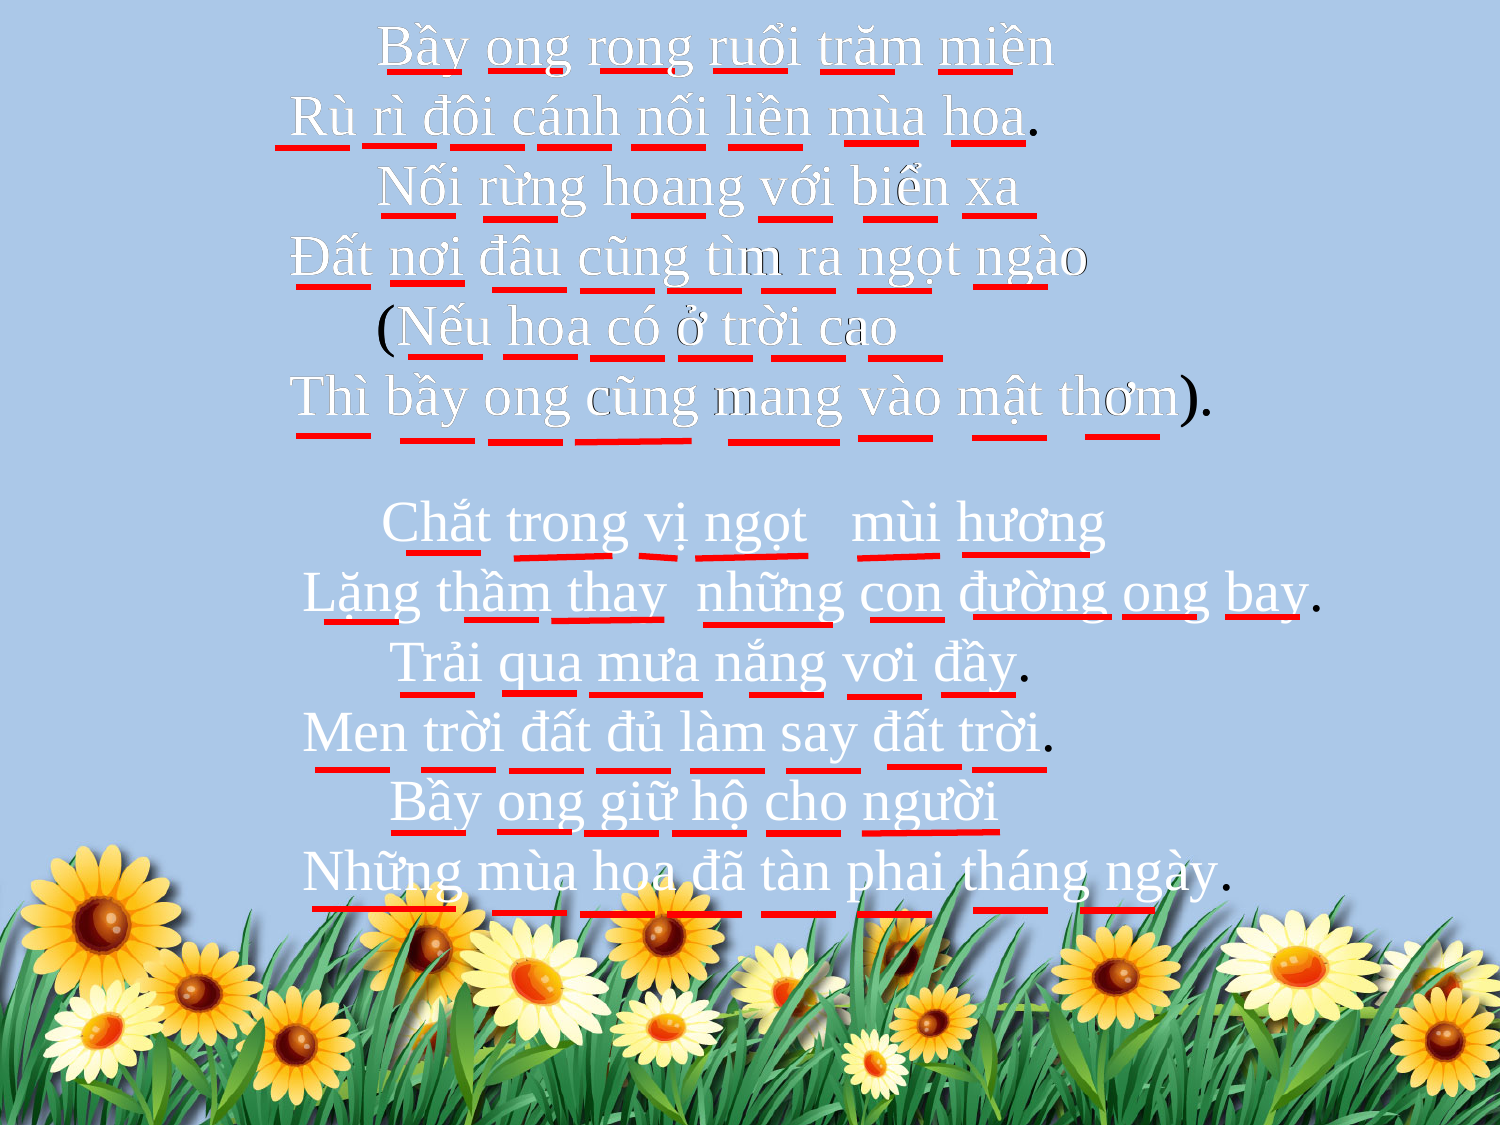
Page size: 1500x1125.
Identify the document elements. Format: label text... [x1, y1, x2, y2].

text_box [856, 555, 941, 559]
text_box Chắt trong vị ngọt mùi hương Lặng thầm thay những con đường ong bay. Trải qua mưa nắng vơi đầy. Men trời đất đủ làm say đất trời. Bầy ong giữ hộ cho người Những mùa hoa đã tàn phai tháng ngày. [287, 475, 1438, 910]
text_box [513, 555, 613, 559]
text_box Bầy ong rong ruổi trăm miền Rù rì đôi cánh nối liền mùa hoa. Nối rừng hoang với biển xa Đất nơi đâu cũng tìm ra ngọt ngào (Nếu hoa có ở trời cao Thì bầy ong cũng mang vào mật thơm). [274, 0, 1388, 435]
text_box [694, 555, 809, 559]
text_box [638, 555, 678, 559]
picture [0, 0, 1500, 1125]
